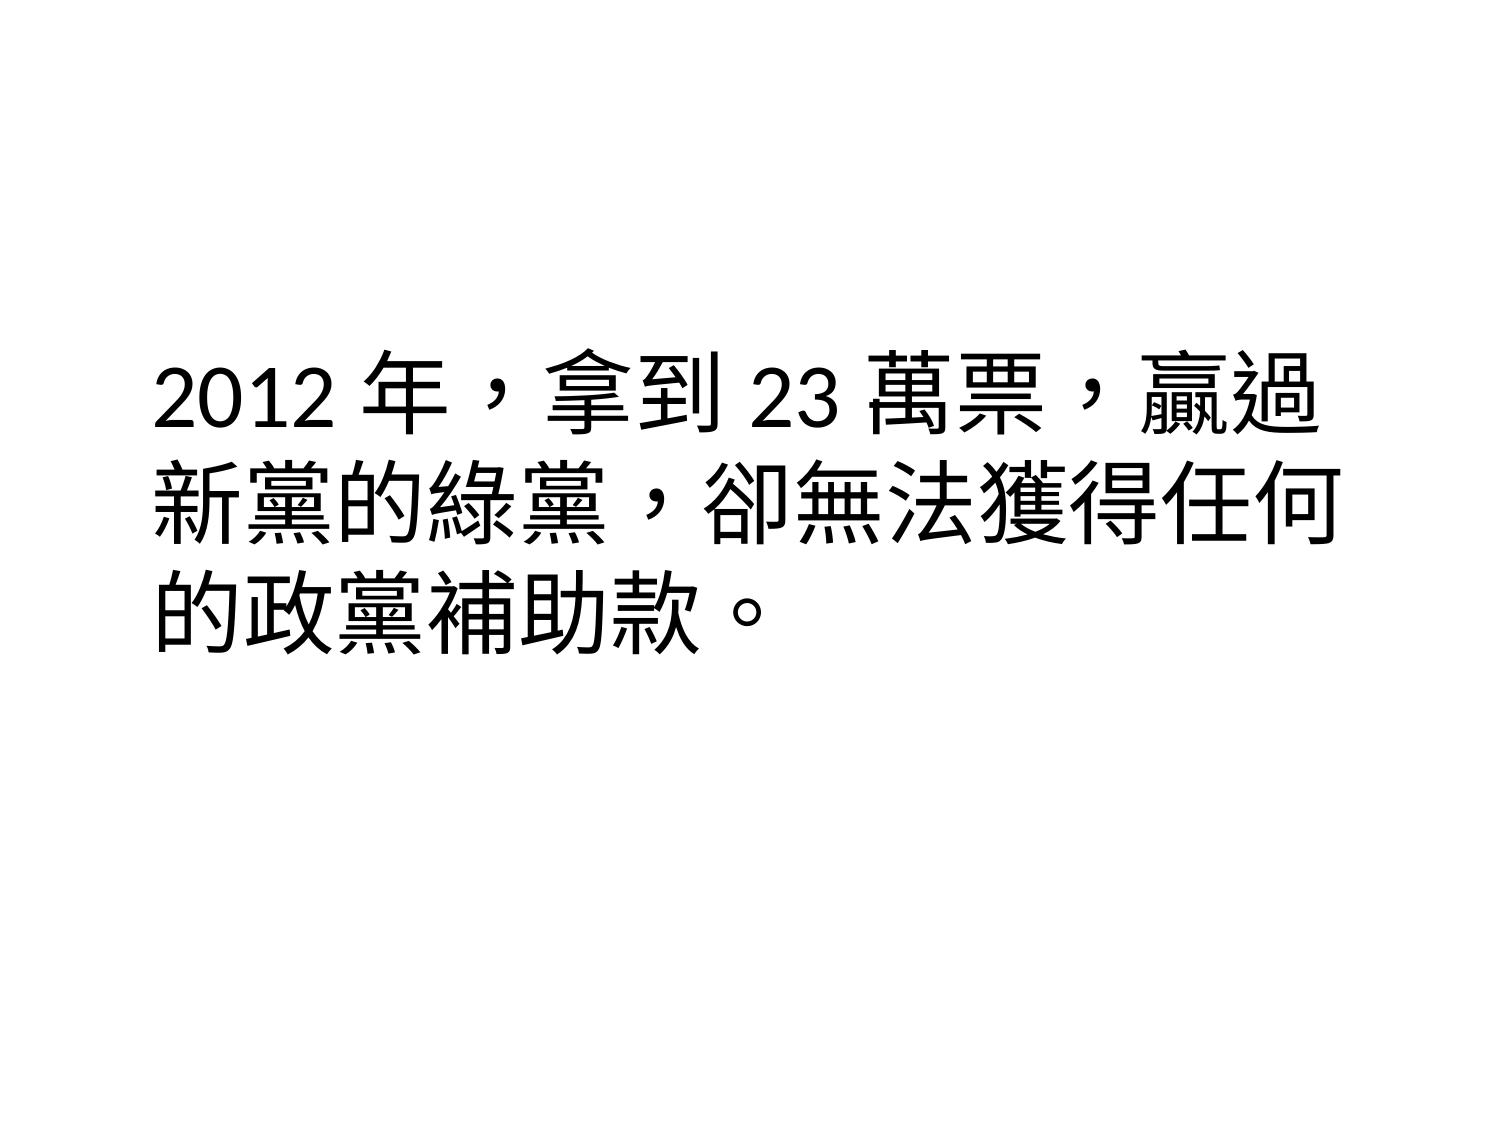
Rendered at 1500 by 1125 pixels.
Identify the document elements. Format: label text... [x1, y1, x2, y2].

title 2012年，拿到23萬票，贏過新黨的綠黨，卻無法獲得任何的政黨補助款。 [136, 172, 1412, 906]
